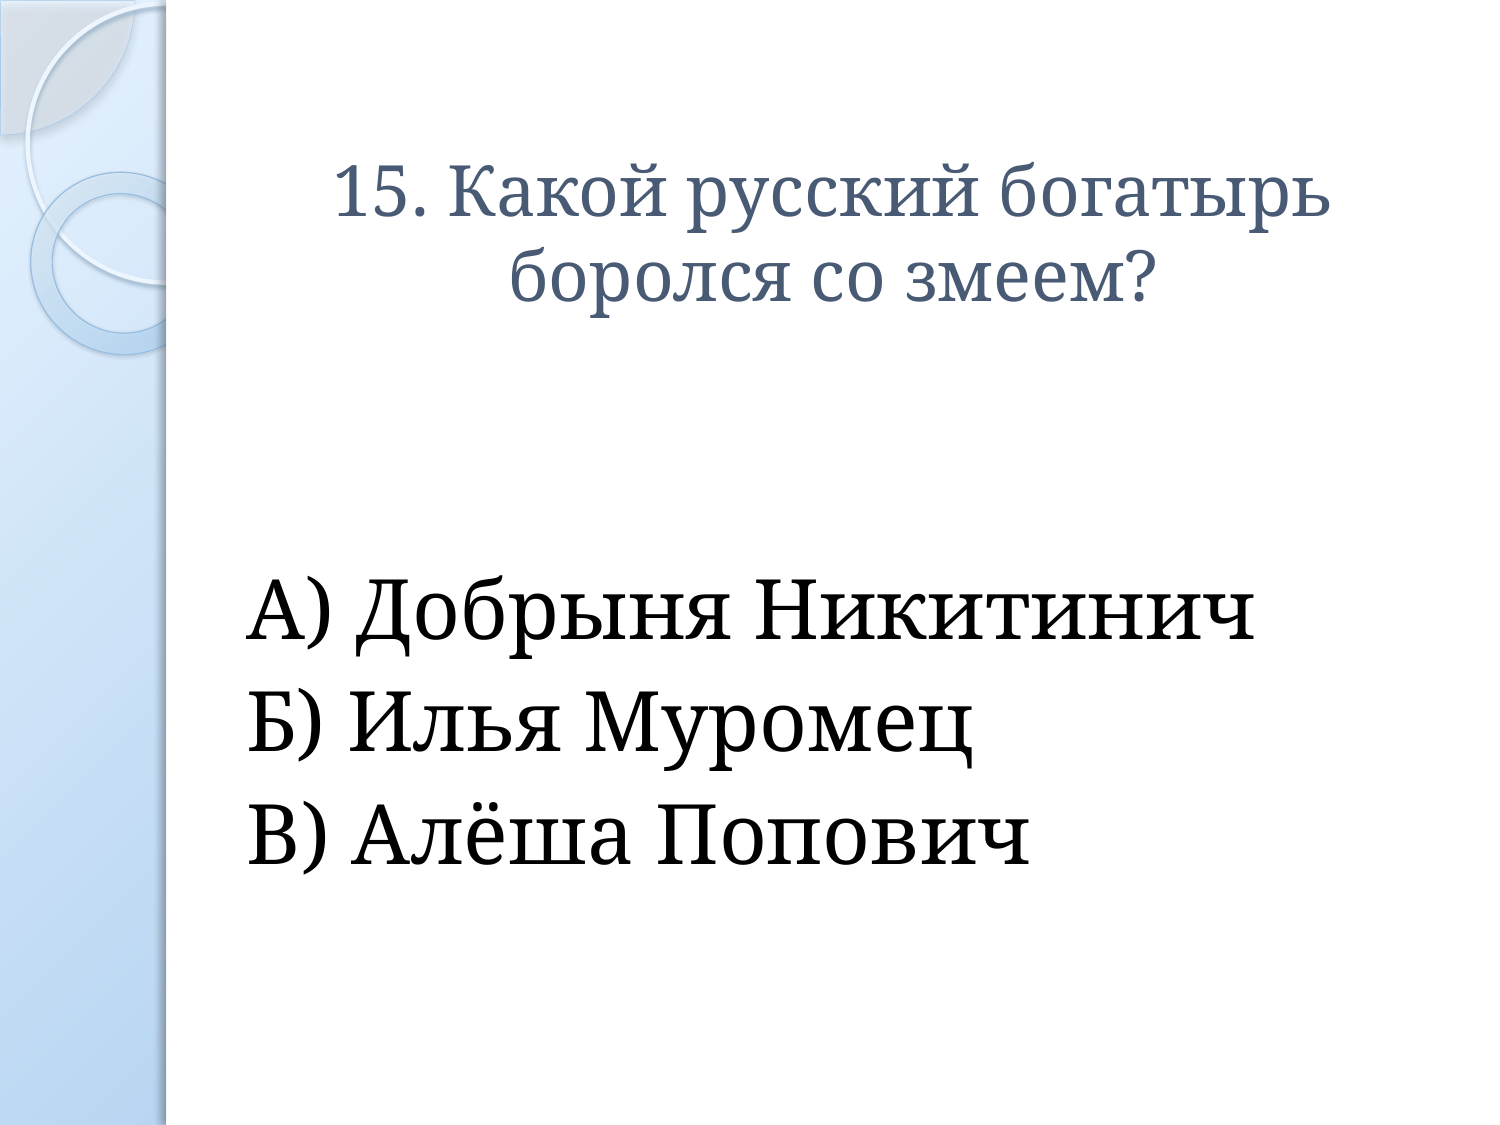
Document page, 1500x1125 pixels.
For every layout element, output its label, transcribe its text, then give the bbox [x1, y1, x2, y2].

title 15. Какой русский богатырь боролся со змеем? [218, 137, 1449, 325]
list А) Добрыня Никитинич Б) Илья Муромец В) Алёша Попович [218, 456, 1466, 1025]
